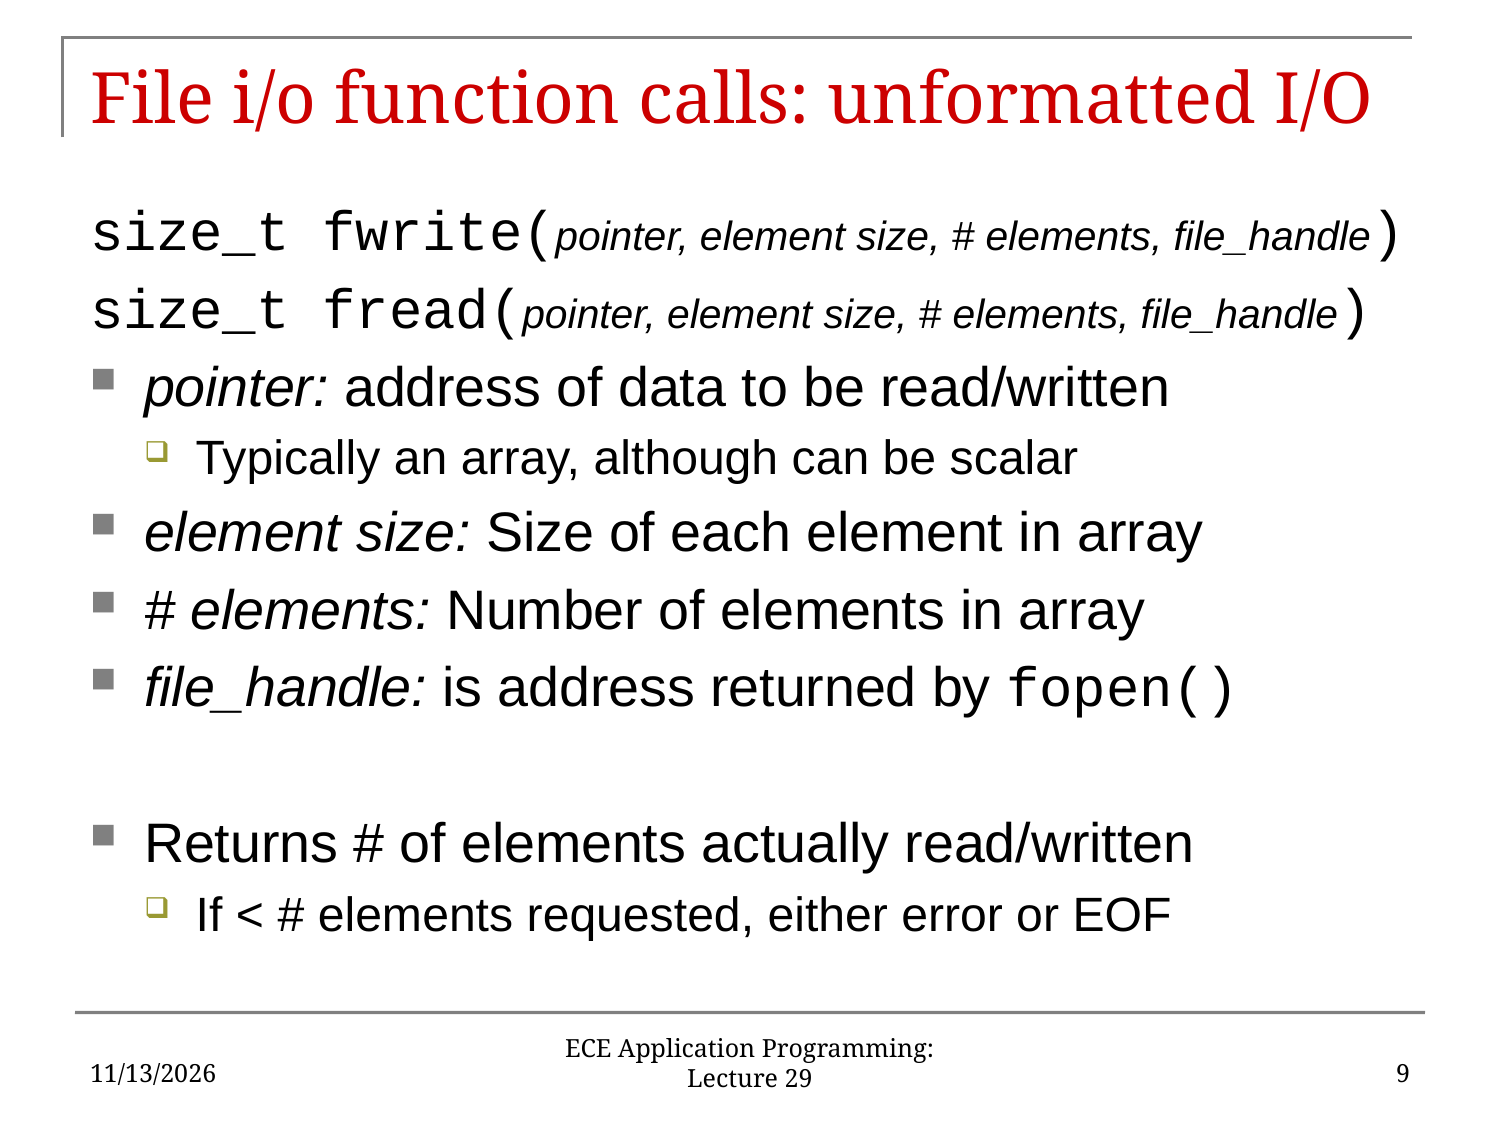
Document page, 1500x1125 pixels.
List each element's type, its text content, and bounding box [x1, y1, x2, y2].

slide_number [74, 1023, 426, 1100]
title File i/o function calls: unformatted I/O [75, 45, 1425, 163]
list size_t fwrite(pointer, element size, # elements, file_handle) size_t fread(pointer, element size, # elements, file_handle) pointer: address of data to be read/written Typically an array, although can be scalar element size: Size of each element in array # elements: Number of elements in array file_handle: is address returned by fopen() Returns # of elements actually read/written If < # elements requested, either error or EOF [75, 187, 1425, 1006]
footer ECE Application Programming: Lecture 29 [512, 1024, 988, 1101]
slide_number 9 [1074, 1023, 1426, 1100]
